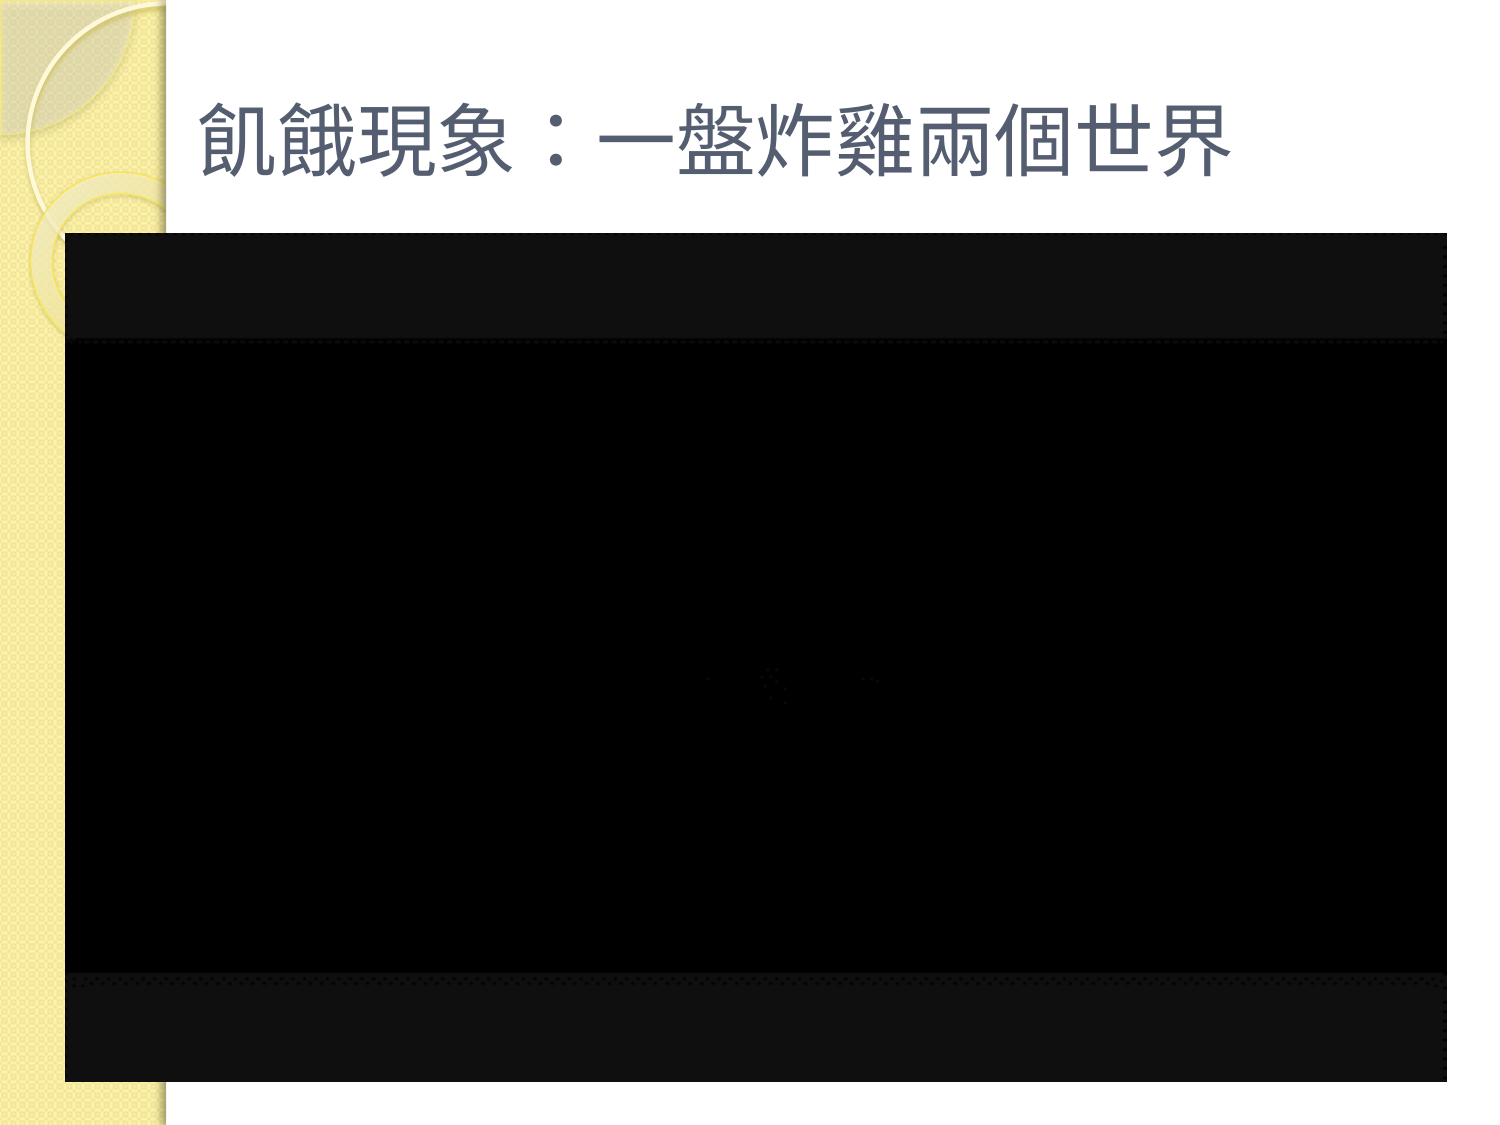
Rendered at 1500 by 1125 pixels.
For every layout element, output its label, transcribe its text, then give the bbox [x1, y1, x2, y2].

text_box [64, 232, 1448, 1083]
title 飢餓現象：一盤炸雞兩個世界 [183, 45, 1294, 229]
